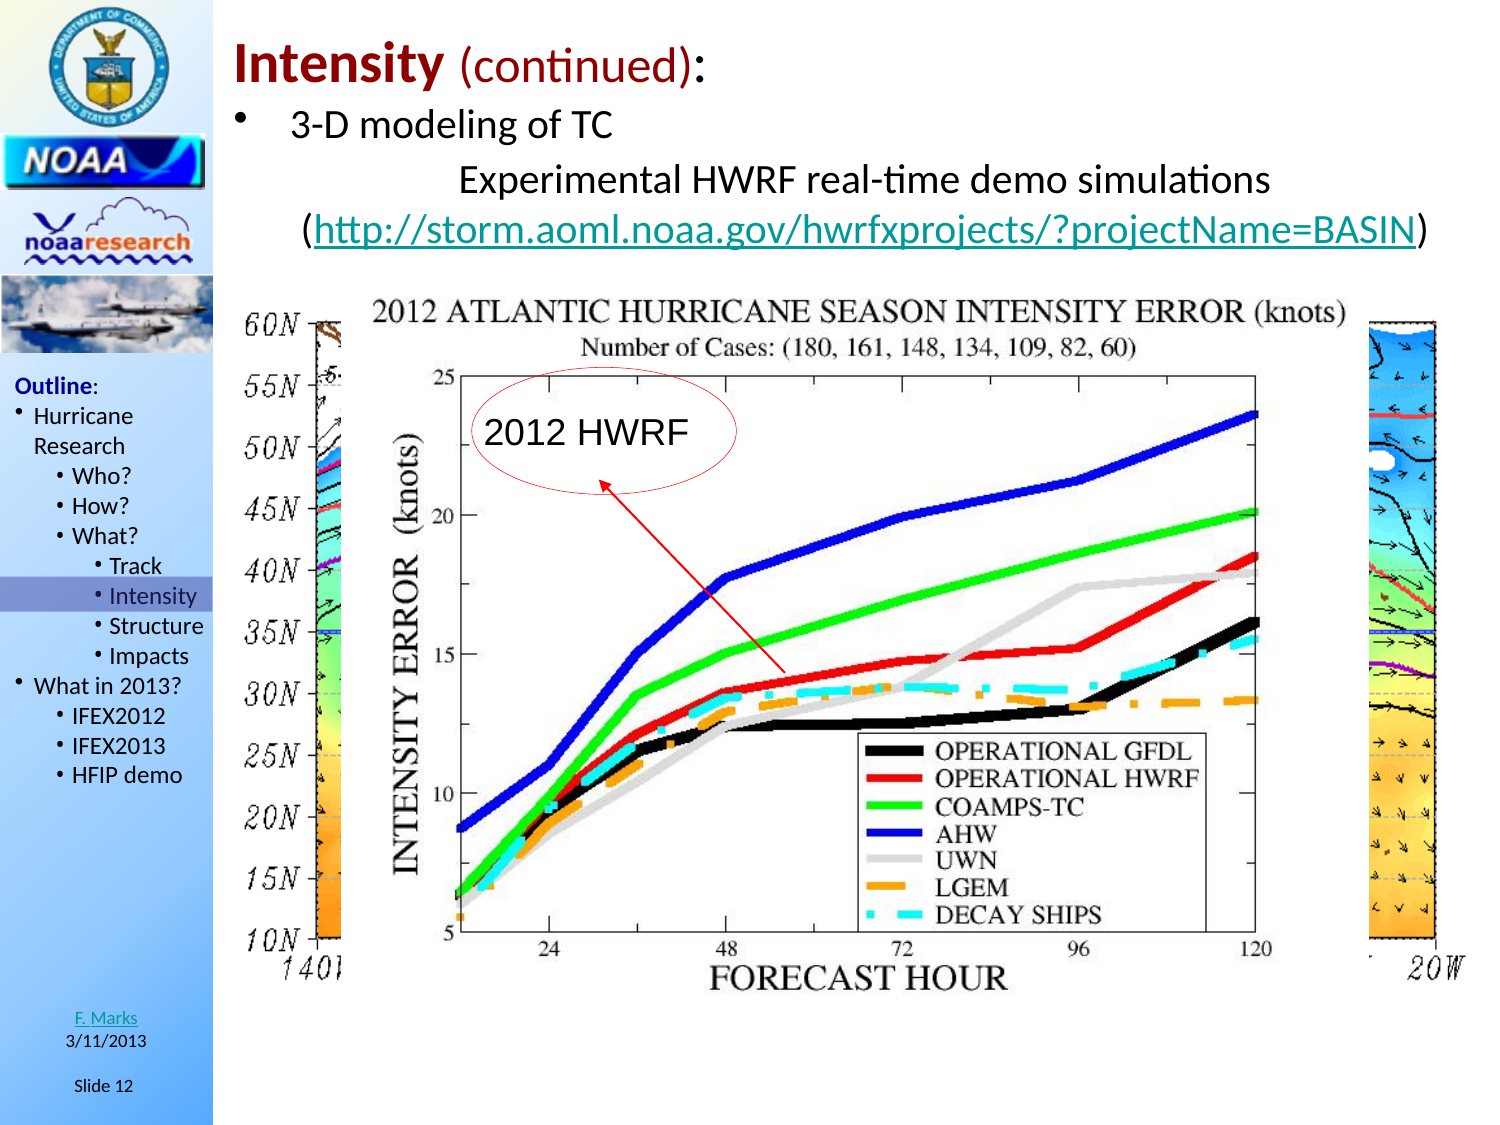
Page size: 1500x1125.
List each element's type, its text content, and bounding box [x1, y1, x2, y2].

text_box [340, 255, 1369, 1052]
list Intensity (continued): 3-D modeling of TC [218, 23, 1394, 154]
text_box [0, 576, 213, 612]
picture [0, 612, 213, 1125]
text_box Experimental HWRF real-time demo simulations (http://storm.aoml.noaa.gov/hwrfxprojects/?projectName=BASIN) [273, 144, 1457, 259]
picture [0, 0, 213, 576]
picture [241, 267, 340, 983]
picture [1369, 267, 1467, 983]
